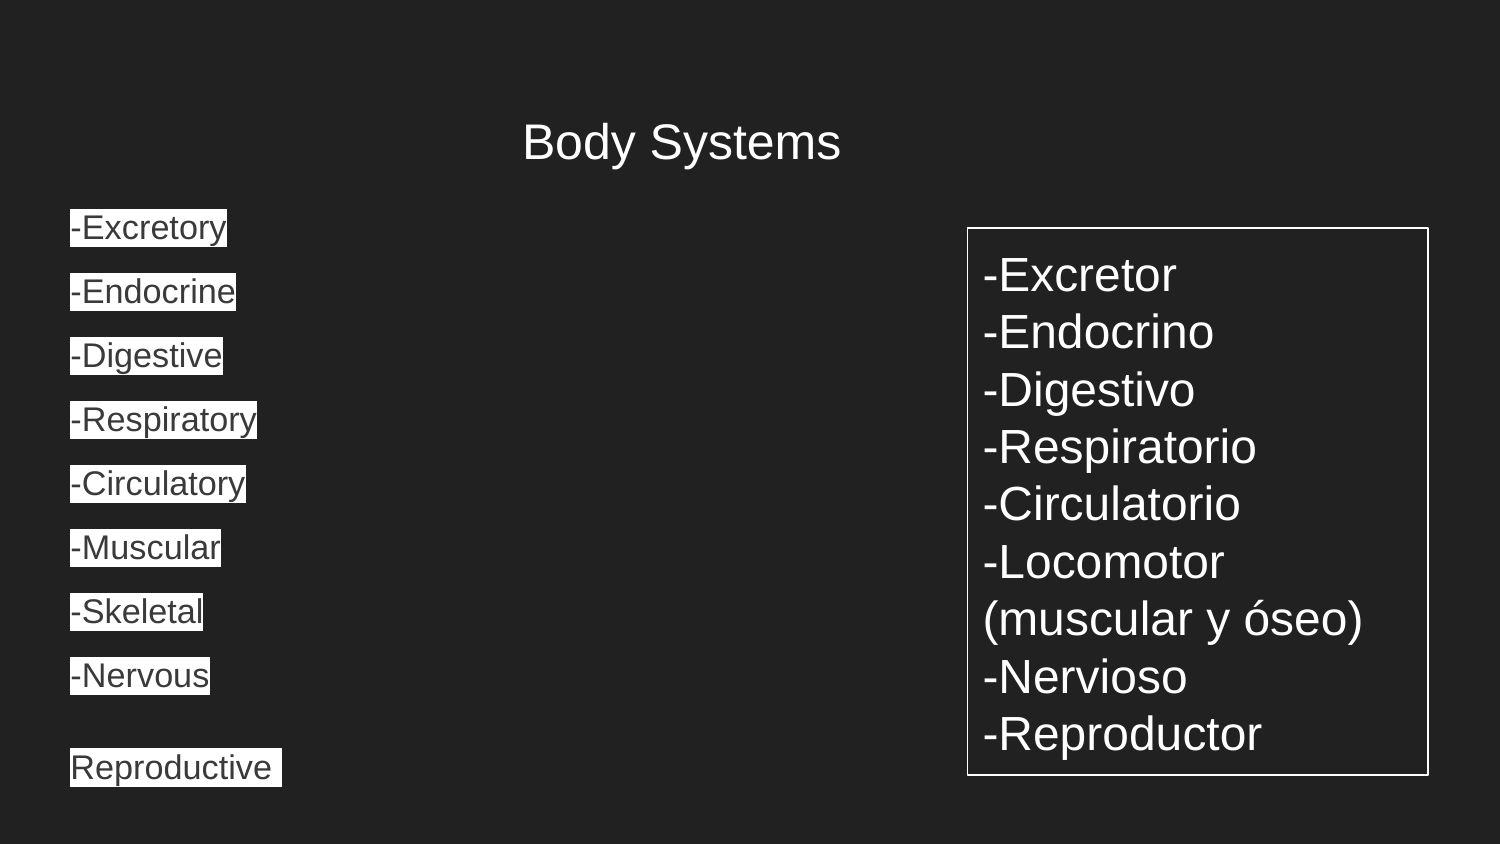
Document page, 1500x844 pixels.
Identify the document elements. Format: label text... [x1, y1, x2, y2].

text_box -Excretor -Endocrino -Digestivo -Respiratorio -Circulatorio -Locomotor (muscular y óseo) -Nervioso -Reproductor [967, 228, 1429, 776]
list -Excretory -Endocrine -Digestive -Respiratory -Circulatory -Muscular -Skeletal -Nervous Reproductive [55, 193, 668, 816]
title Body Systems [506, 60, 968, 185]
